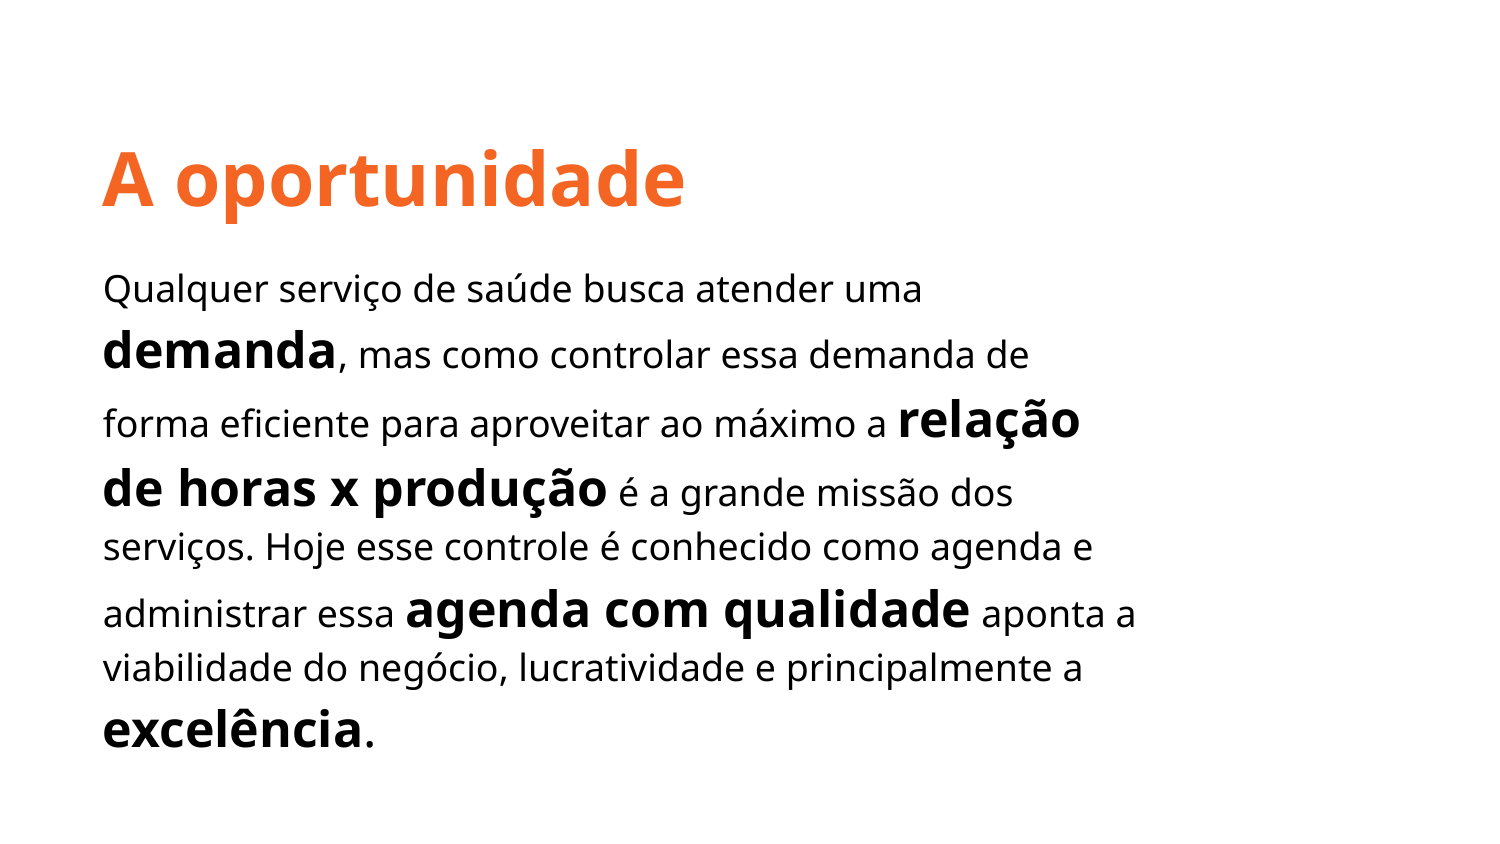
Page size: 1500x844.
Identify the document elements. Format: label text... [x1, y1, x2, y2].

title A oportunidade [87, 116, 941, 242]
title Qualquer serviço de saúde busca atender uma demanda, mas como controlar essa demanda de forma eficiente para aproveitar ao máximo a relação de horas x produção é a grande missão dos serviços. Hoje esse controle é conhecido como agenda e administrar essa agenda com qualidade aponta a viabilidade do negócio, lucratividade e principalmente a excelência. [87, 242, 1157, 746]
